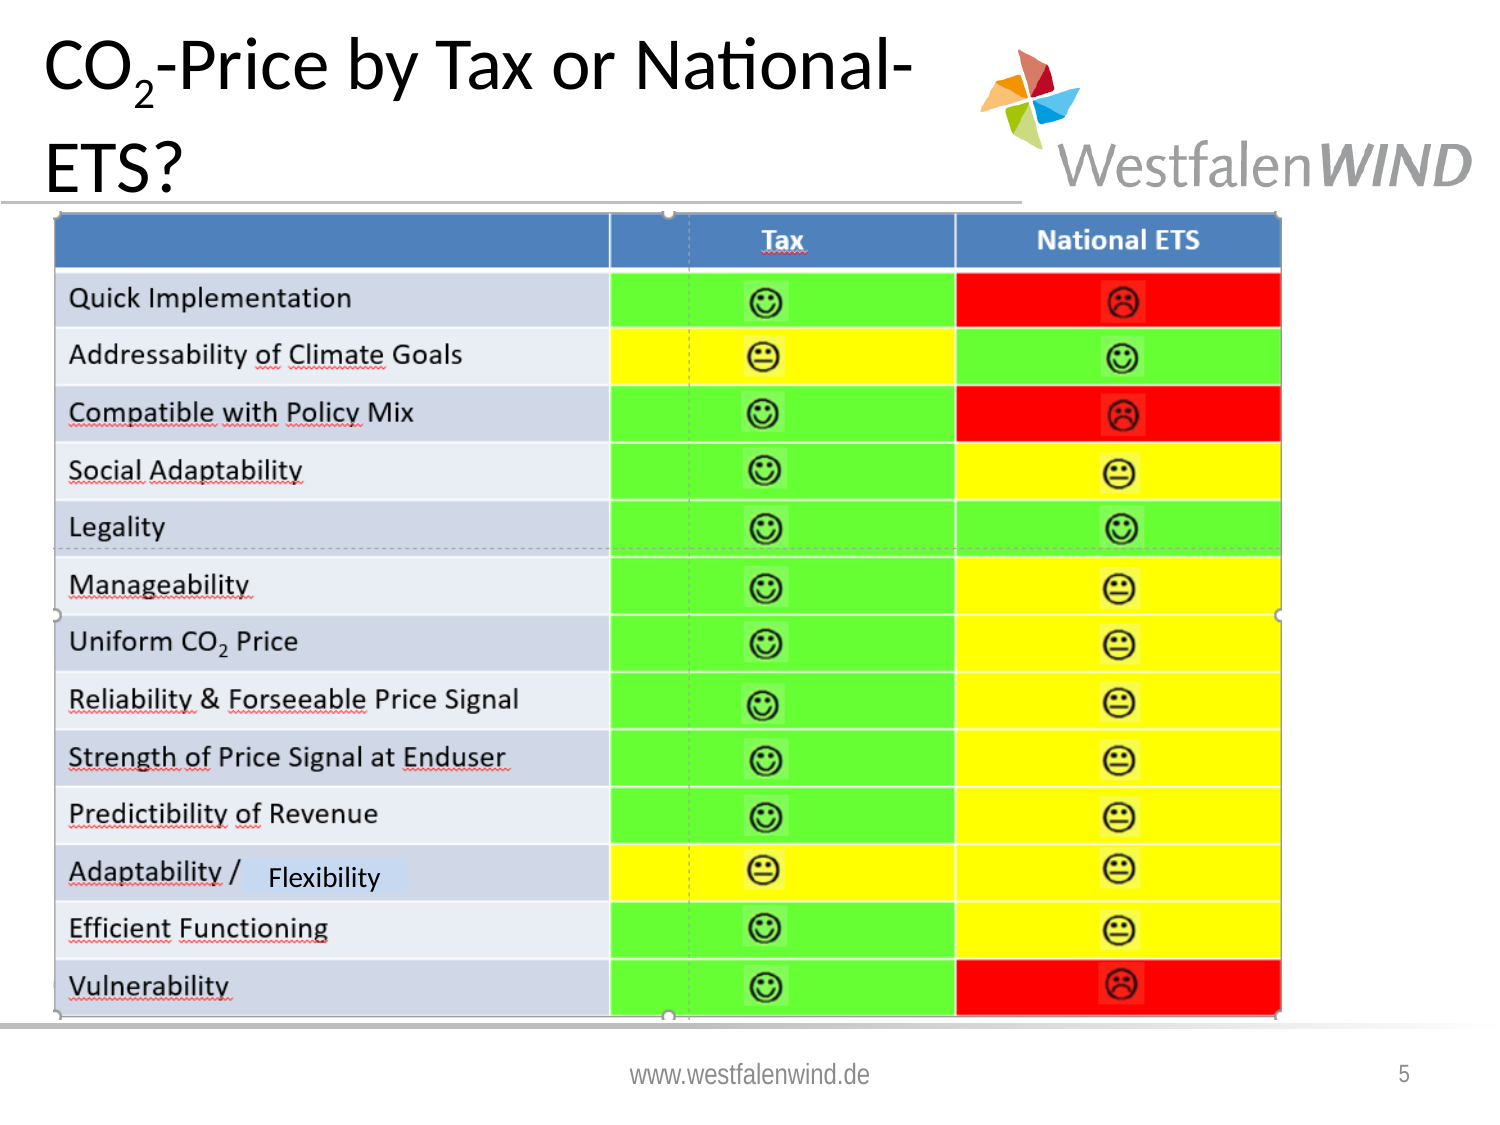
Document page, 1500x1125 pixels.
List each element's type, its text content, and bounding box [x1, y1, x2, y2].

picture [974, 38, 1482, 199]
title CO2-Price by Tax or National- ETS? [29, 7, 1380, 195]
picture [52, 211, 1282, 1020]
footer www.westfalenwind.de [512, 1042, 988, 1103]
slide_number 5 [1074, 1042, 1425, 1103]
